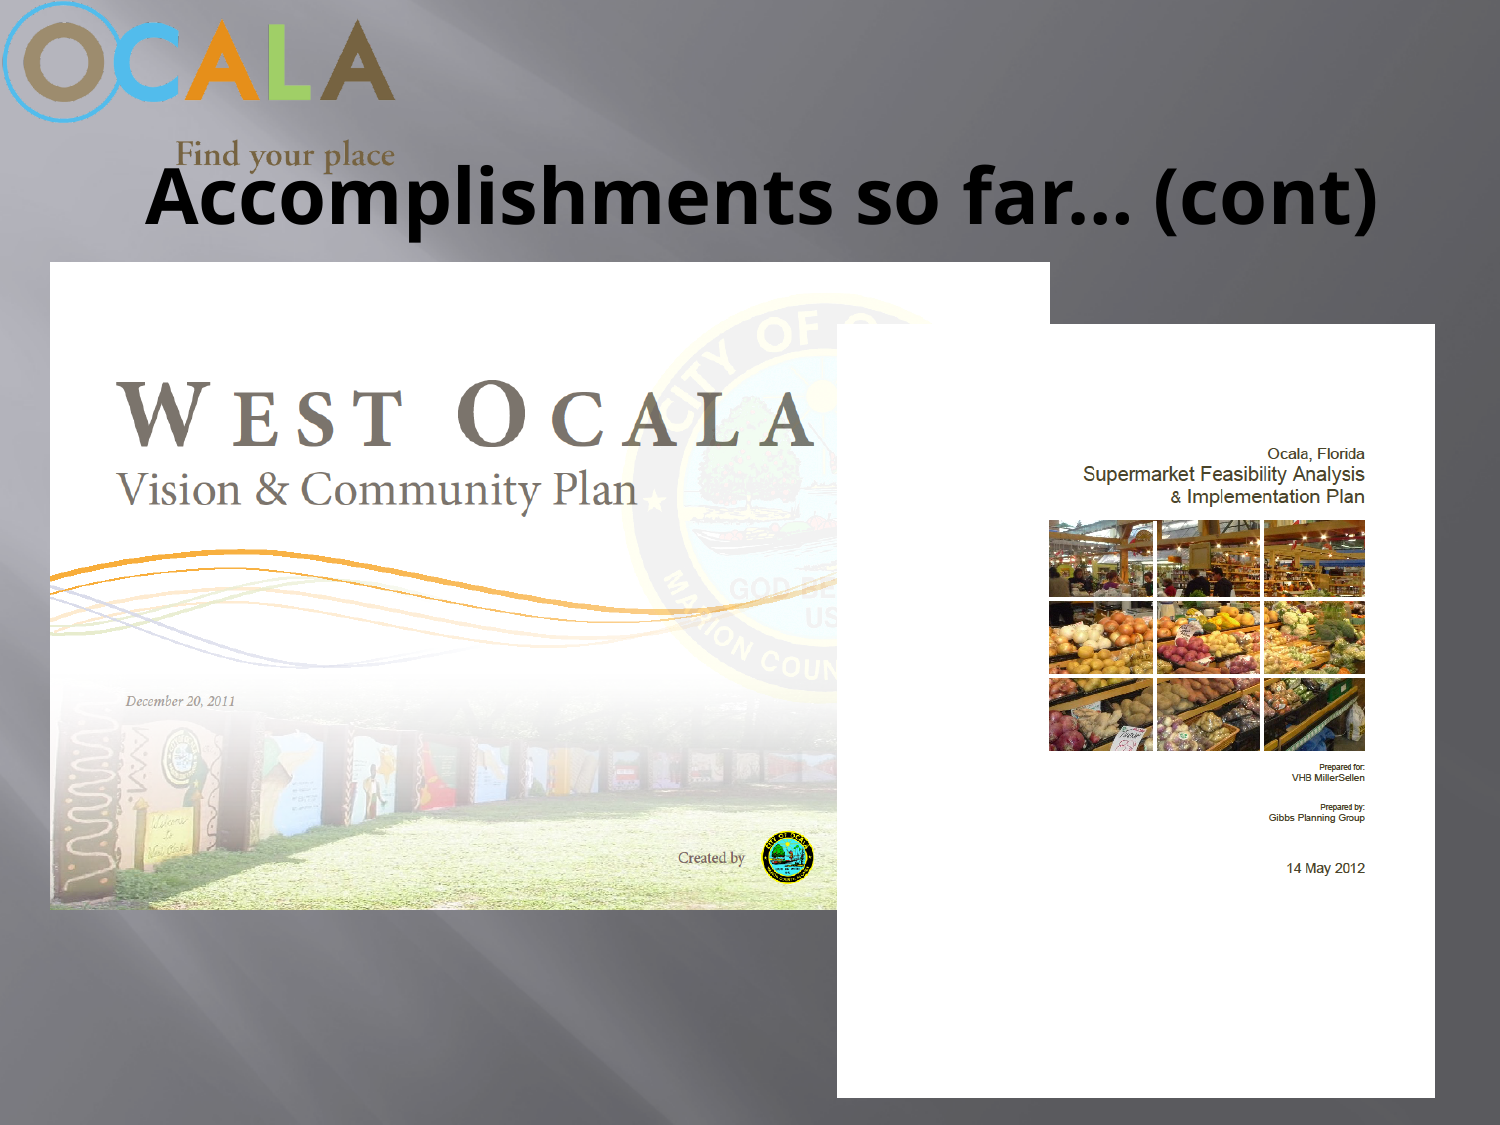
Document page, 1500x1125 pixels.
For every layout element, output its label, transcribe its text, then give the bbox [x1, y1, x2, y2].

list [837, 324, 1435, 1098]
title Accomplishments so far… (cont) [87, 99, 1438, 288]
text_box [49, 262, 1051, 910]
picture [0, 0, 398, 176]
